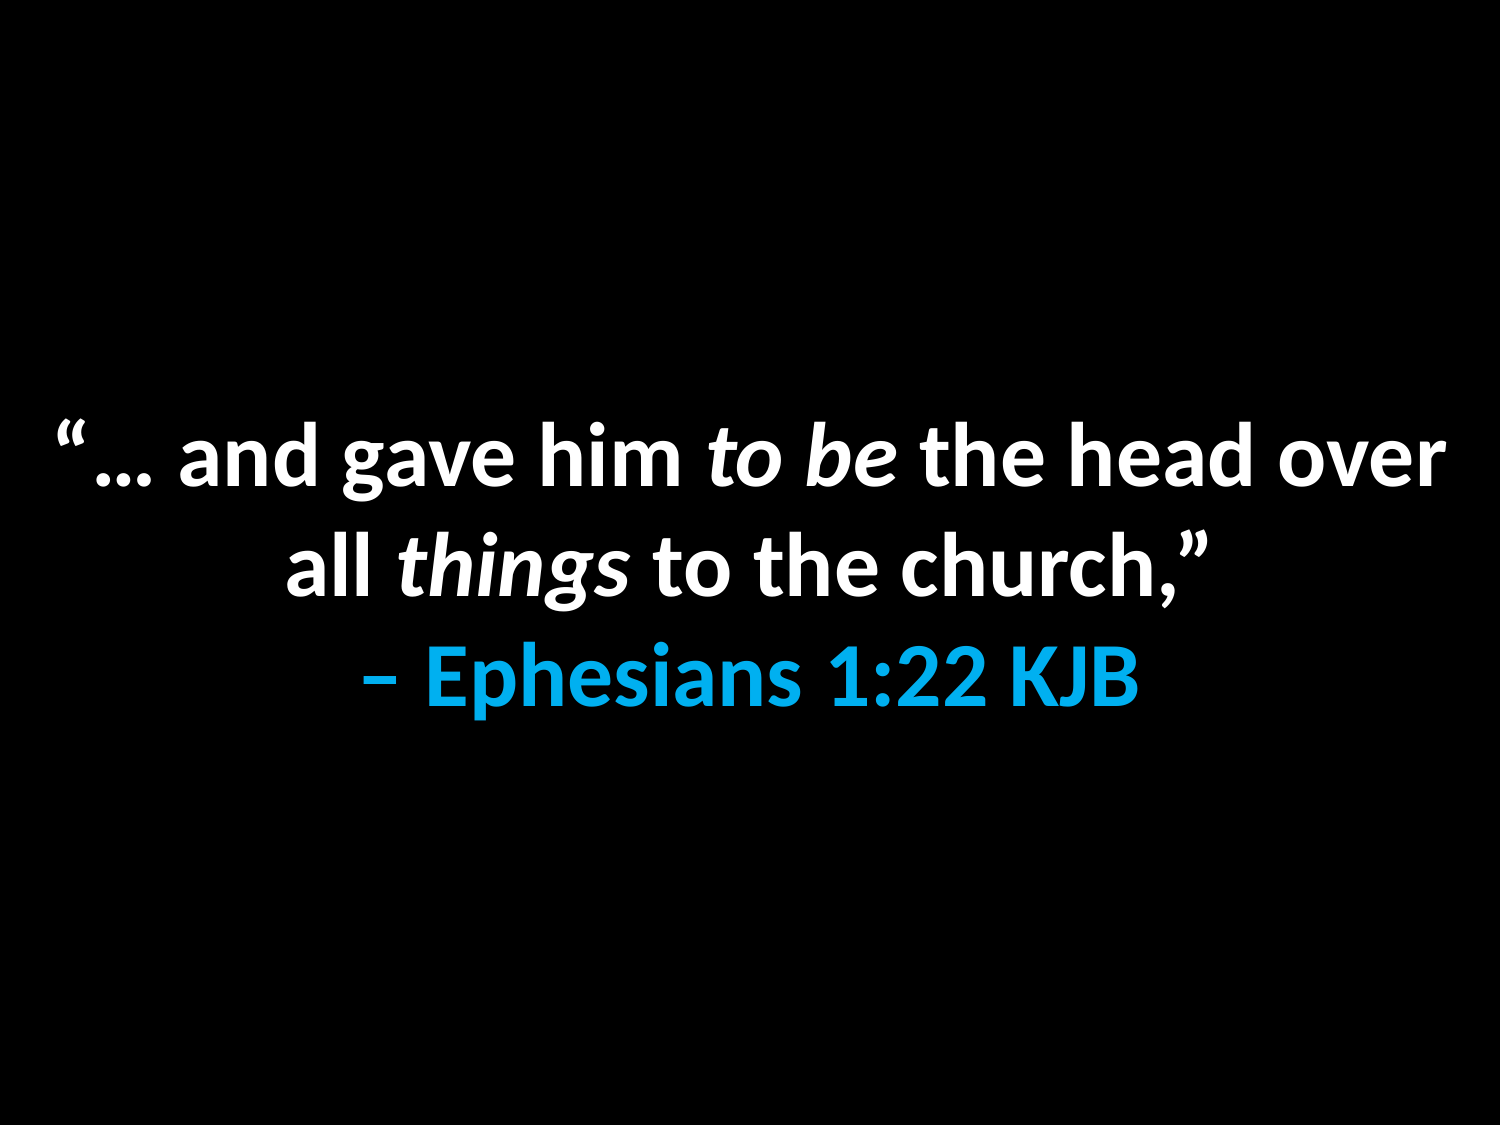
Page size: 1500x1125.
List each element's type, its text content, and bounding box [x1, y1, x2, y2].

text_box “… and gave him to be the head over all things to the church,” – Ephesians 1:22 KJB [0, 387, 1500, 733]
